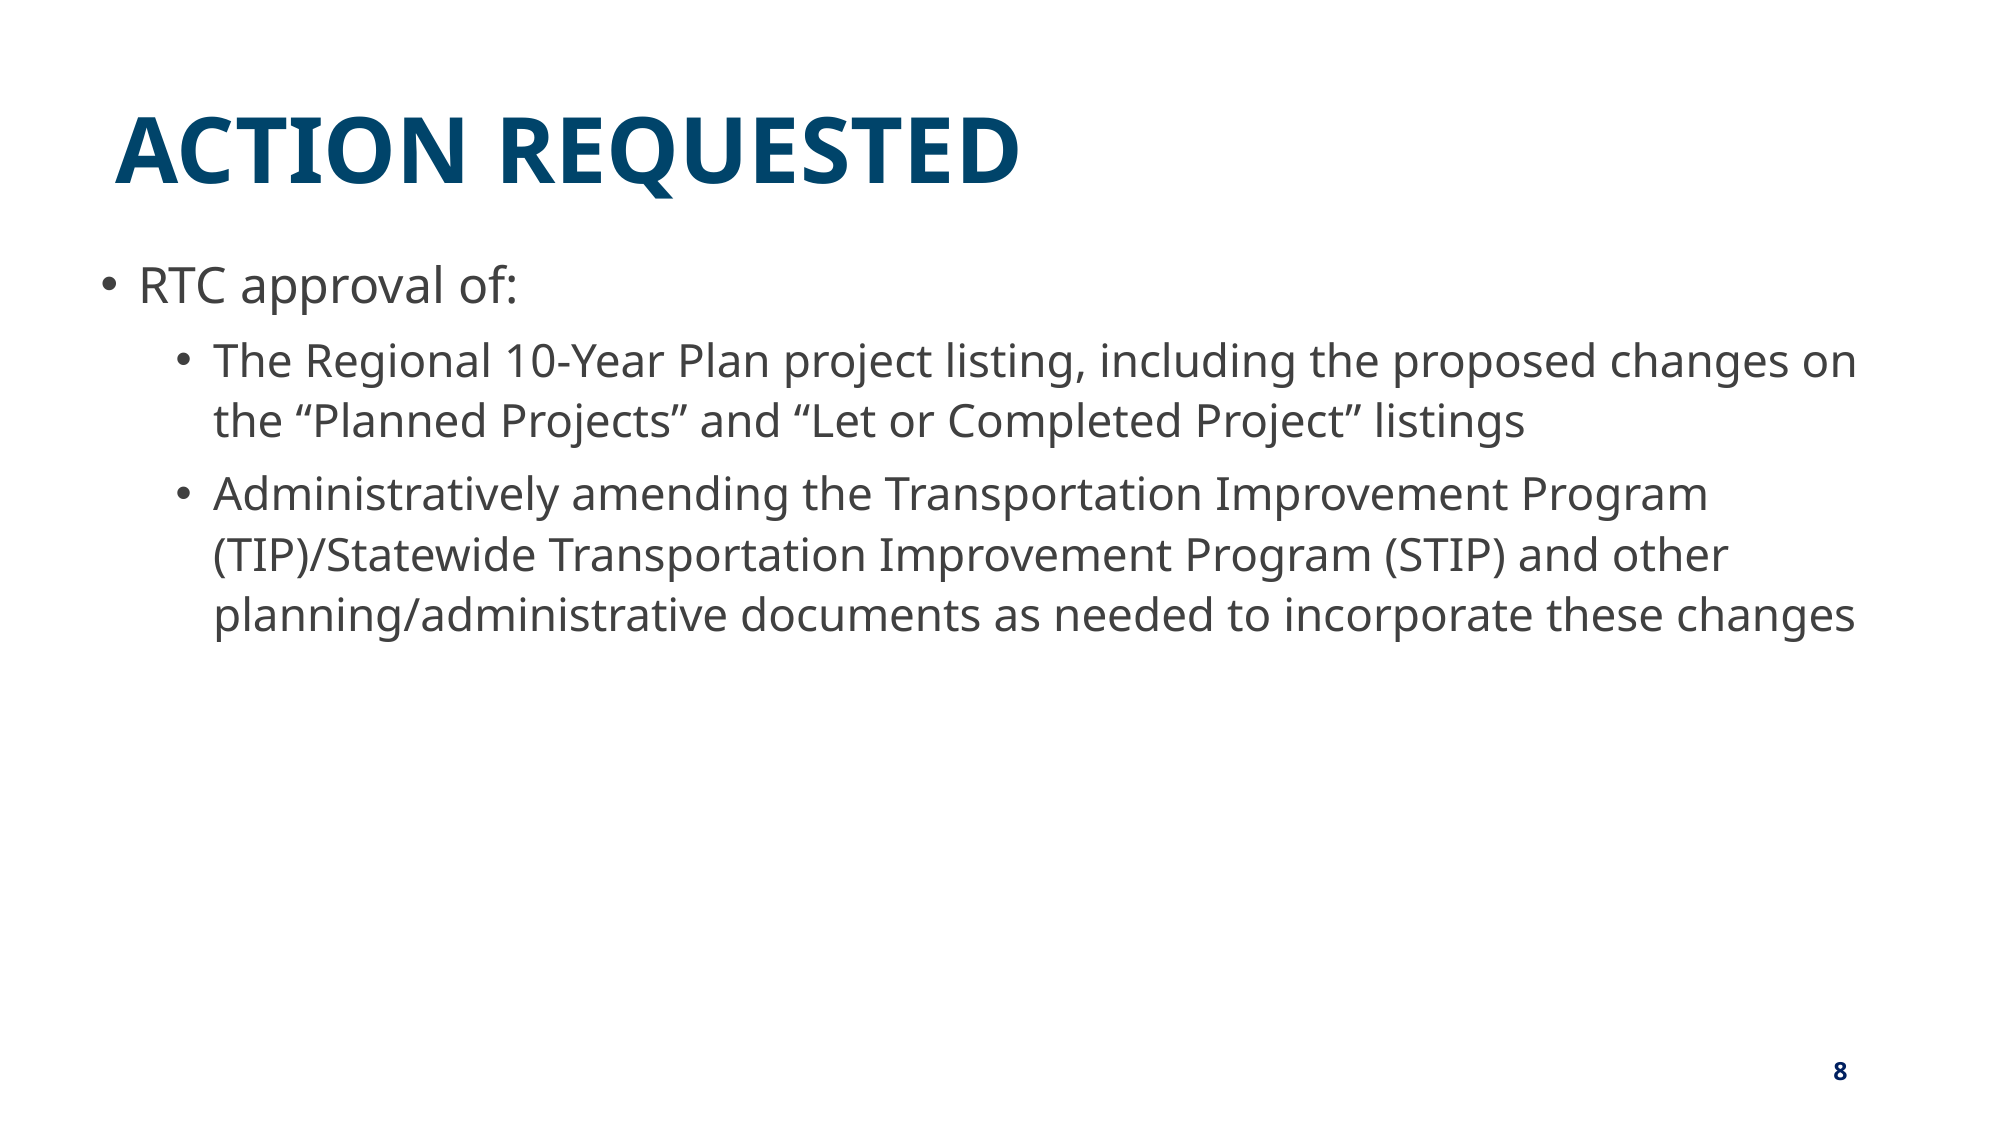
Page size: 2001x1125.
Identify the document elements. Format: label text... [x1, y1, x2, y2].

list RTC approval of: The Regional 10-Year Plan project listing, including the proposed changes on the “Planned Projects” and “Let or Completed Project” listings Administratively amending the Transportation Improvement Program (TIP)/Statewide Transportation Improvement Program (STIP) and other planning/administrative documents as needed to incorporate these changes [85, 239, 1927, 1031]
title ACTION REQUESTED [100, 47, 1551, 239]
slide_number 8 [1412, 1042, 1863, 1103]
